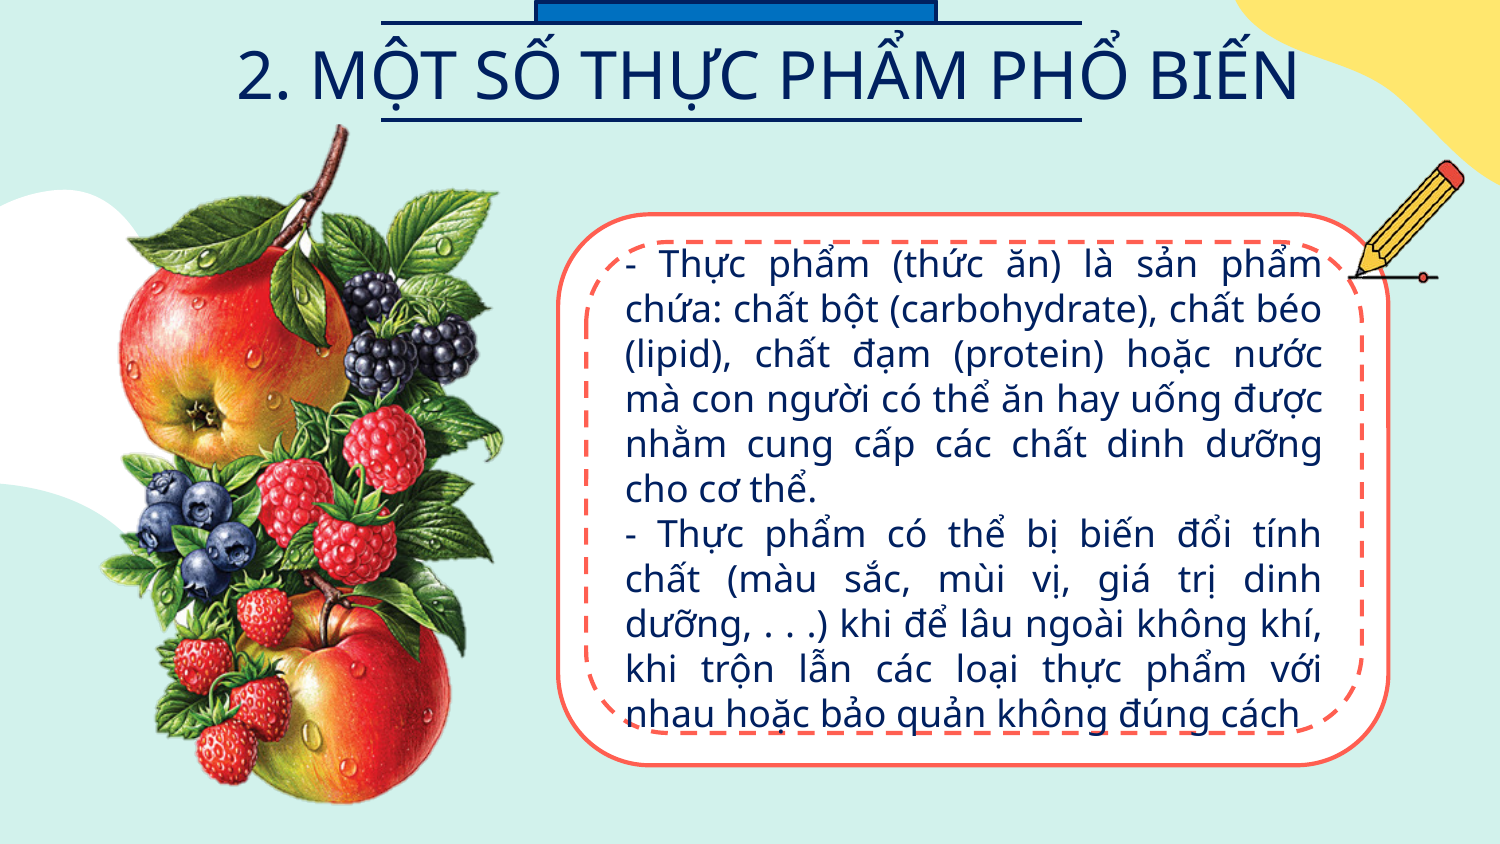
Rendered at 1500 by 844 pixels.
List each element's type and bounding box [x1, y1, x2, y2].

text_box [573, 214, 1389, 766]
text_box [221, 1, 1398, 123]
picture [1329, 149, 1483, 326]
picture [32, 124, 569, 818]
